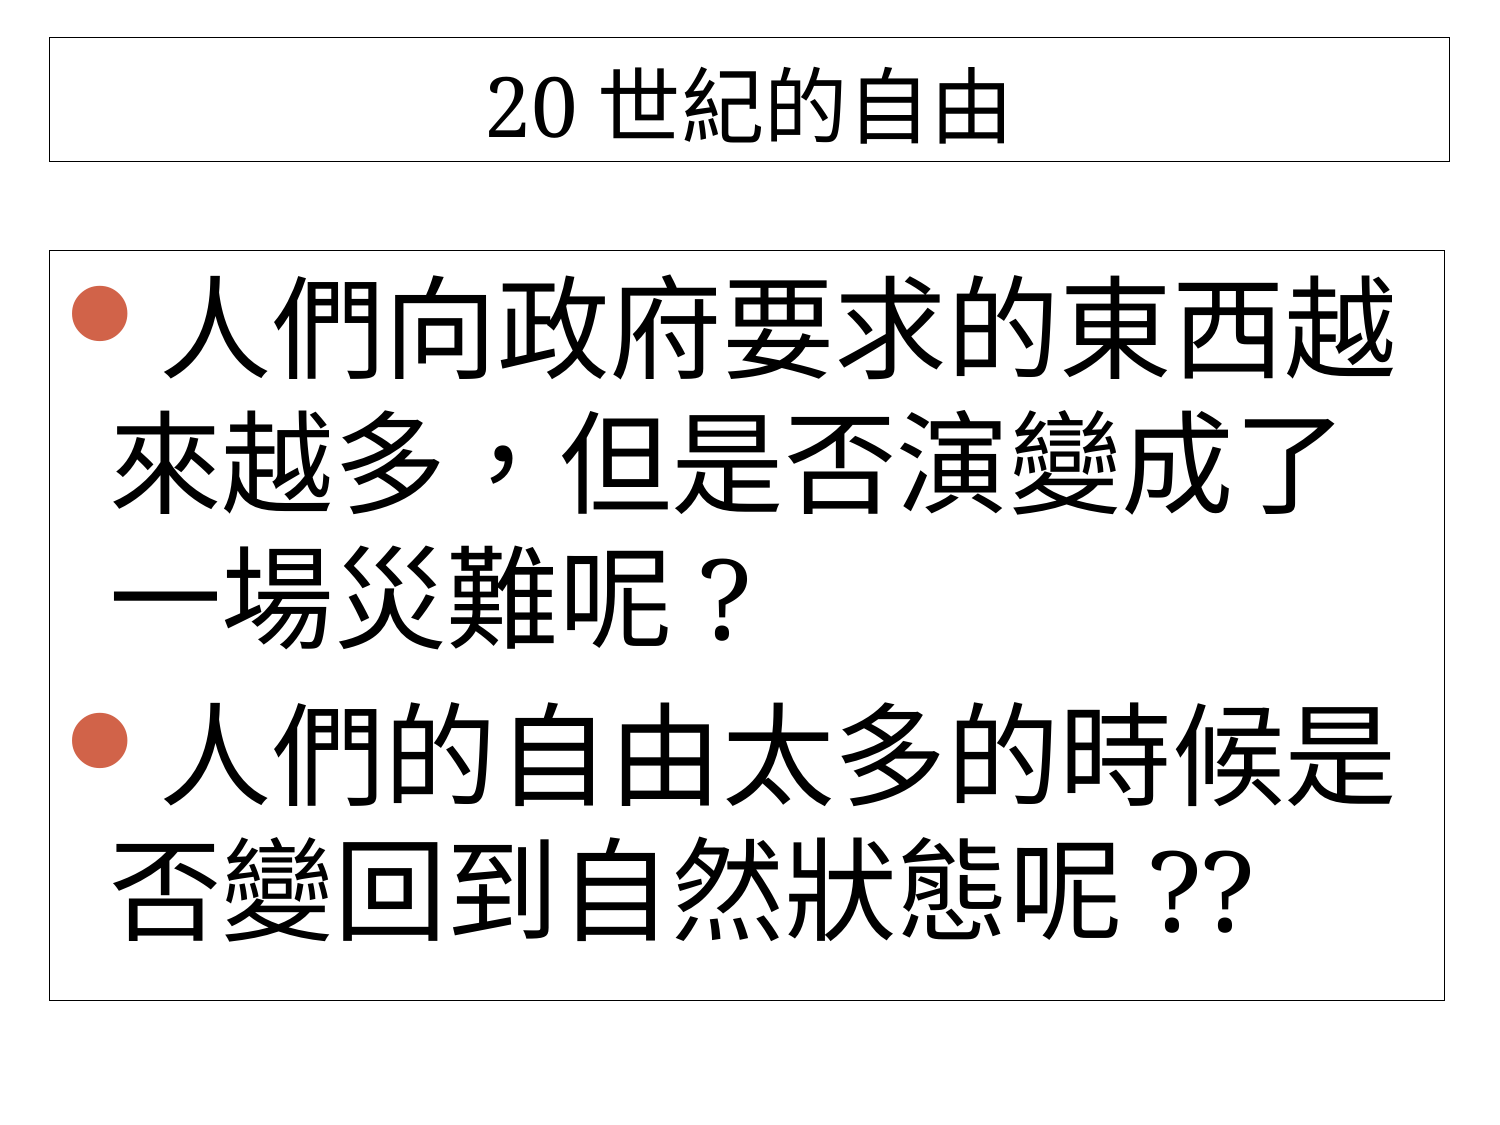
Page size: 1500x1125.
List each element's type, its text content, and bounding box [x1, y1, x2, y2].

list 人們向政府要求的東西越來越多，但是否演變成了一場災難呢? 人們的自由太多的時候是否變回到自然狀態呢?? [49, 250, 1445, 1001]
title 20世紀的自由 [49, 37, 1450, 162]
